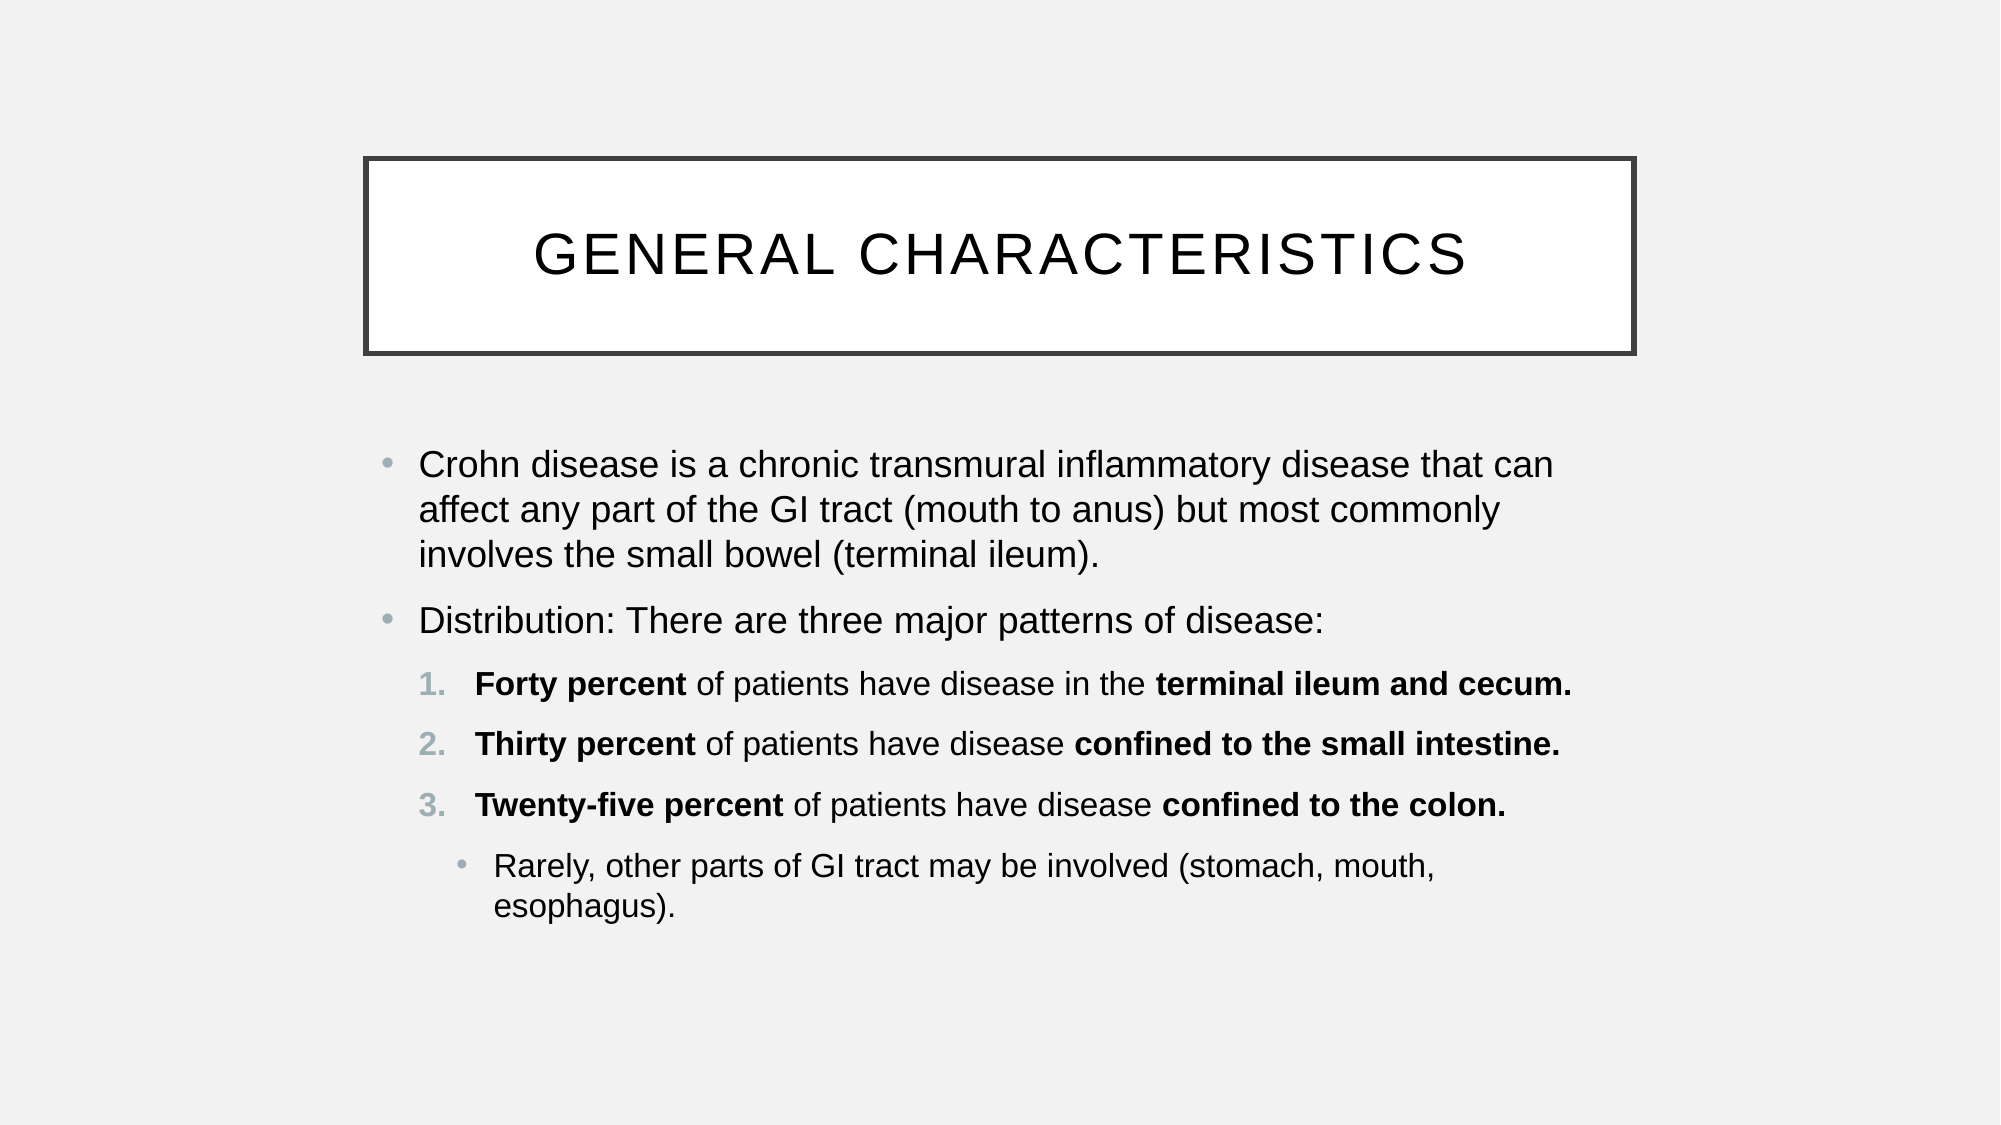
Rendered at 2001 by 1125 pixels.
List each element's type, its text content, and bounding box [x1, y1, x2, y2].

list Crohn disease is a chronic transmural inflammatory disease that can affect any part of the GI tract (mouth to anus) but most commonly involves the small bowel (terminal ileum). Distribution: There are three major patterns of disease: Forty percent of patients have disease in the terminal ileum and cecum. Thirty percent of patients have disease confined to the small intestine. Twenty-five percent of patients have disease confined to the colon. Rarely, other parts of GI tract may be involved (stomach, mouth, esophagus). [366, 432, 1634, 942]
title General Characteristics [363, 156, 1637, 356]
